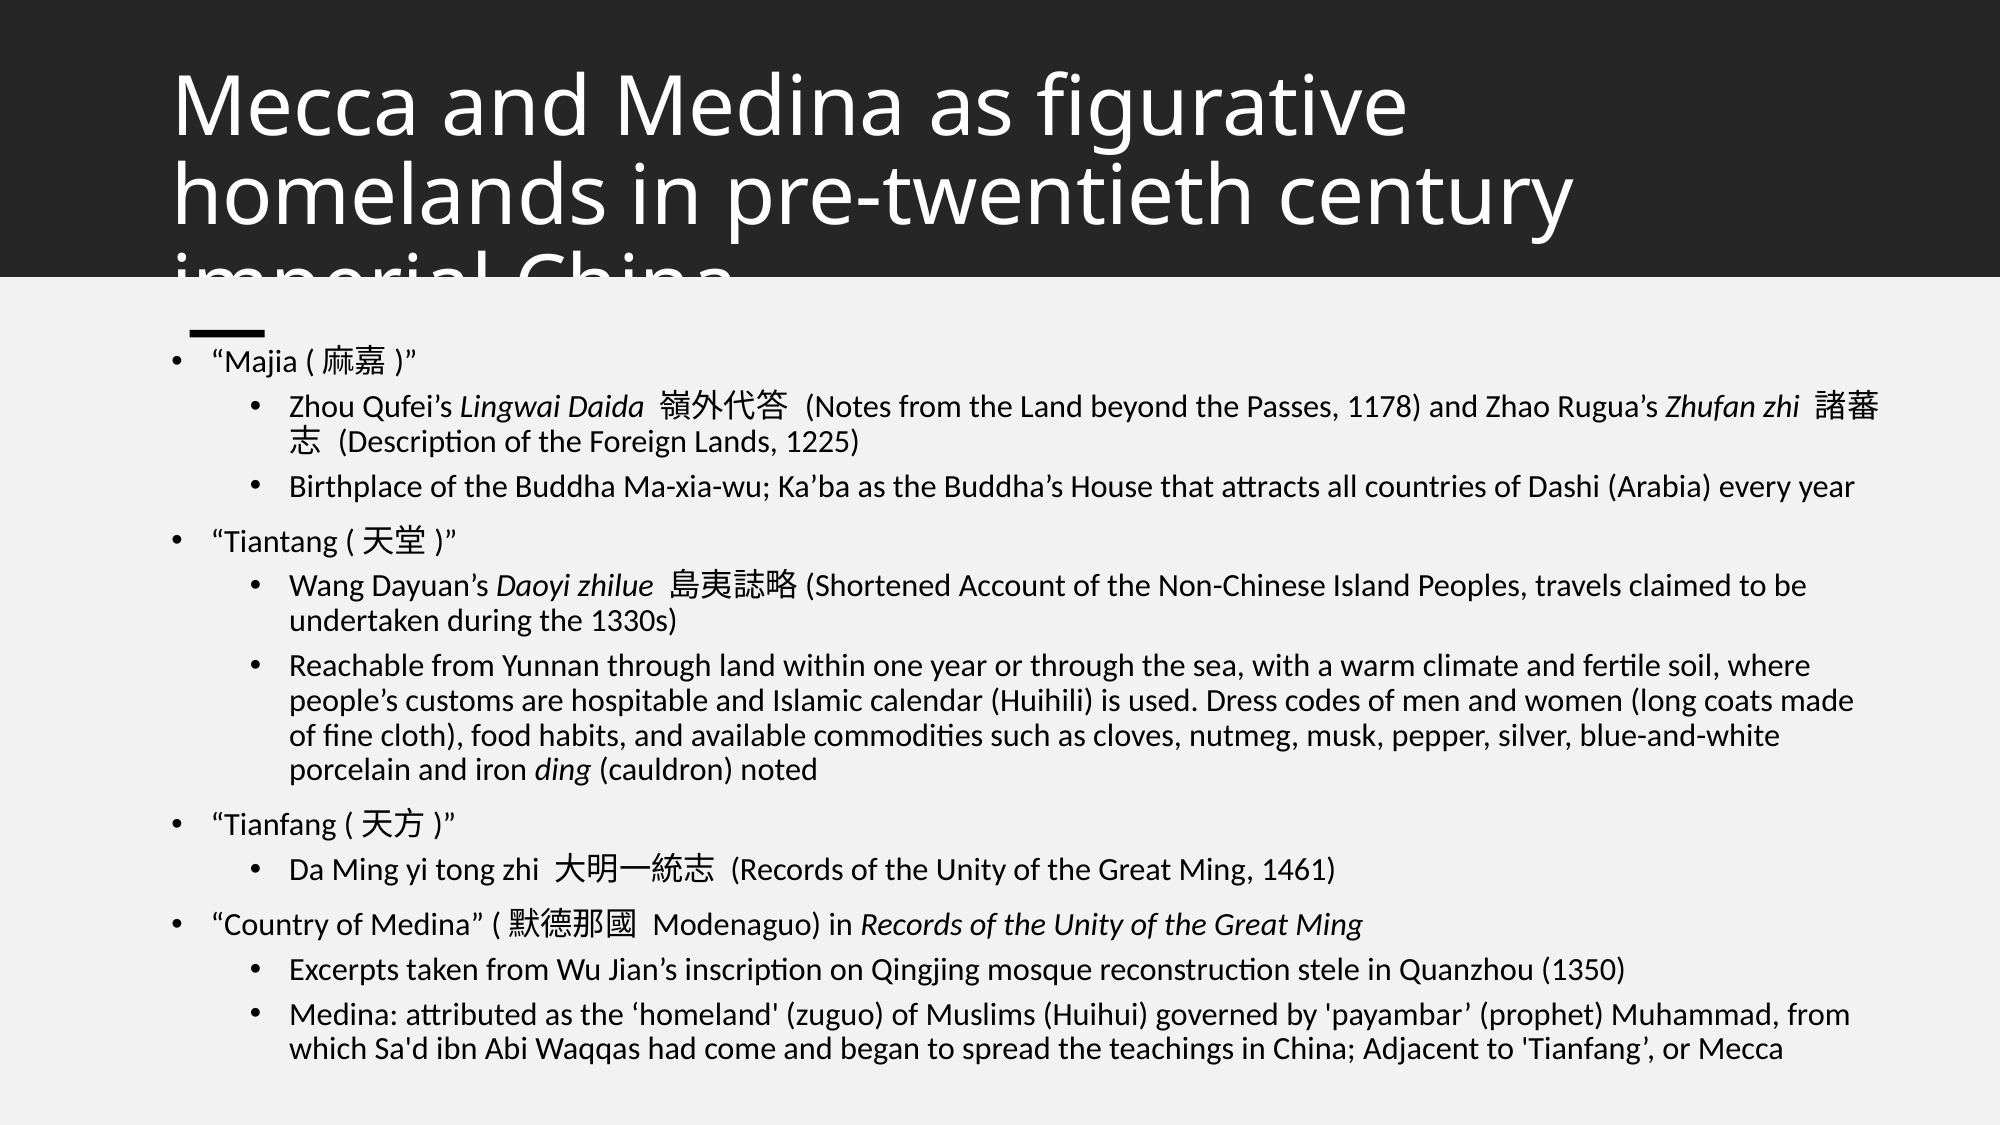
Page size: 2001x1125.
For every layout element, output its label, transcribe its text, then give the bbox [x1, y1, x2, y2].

text_box [0, 0, 2000, 276]
text_box [0, 276, 2000, 1125]
list “Majia (麻嘉)” Zhou Qufei’s Lingwai Daida 嶺外代答 (Notes from the Land beyond the Passes, 1178) and Zhao Rugua’s Zhufan zhi 諸蕃志 (Description of the Foreign Lands, 1225) Birthplace of the Buddha Ma-xia-wu; Ka’ba as the Buddha’s House that attracts all countries of Dashi (Arabia) every year “Tiantang (天堂)” Wang Dayuan’s Daoyi zhilue 島夷誌略(Shortened Account of the Non-Chinese Island Peoples, travels claimed to be undertaken during the 1330s) Reachable from Yunnan through land within one year or through the sea, with a warm climate and fertile soil, where people’s customs are hospitable and Islamic calendar (Huihili) is used. Dress codes of men and women (long coats made of fine cloth), food habits, and available commodities such as cloves, nutmeg, musk, pepper, silver, blue-and-white porcelain and iron ding (cauldron) noted “Tianfang (天方)” Da Ming yi tong zhi 大明一統志 (Records of the Unity of the Great Ming, 1461) “Country of Medina” (默德那國 Modenaguo) in Records of the Unity of the Great Ming Excerpts taken from Wu Jian’s inscription on Qingjing mosque reconstruction stele in Quanzhou (1350) Medina: attributed as the ‘homeland' (zuguo) of Muslims (Huihui) governed by 'payambar’ (prophet) Muhammad, from which Sa'd ibn Abi Waqqas had come and began to spread the teachings in China; Adjacent to 'Tianfang’, or Mecca [156, 337, 1898, 1089]
text_box [189, 329, 266, 337]
title Mecca and Medina as figurative homelands in pre-twentieth century imperial China [156, 55, 1779, 204]
